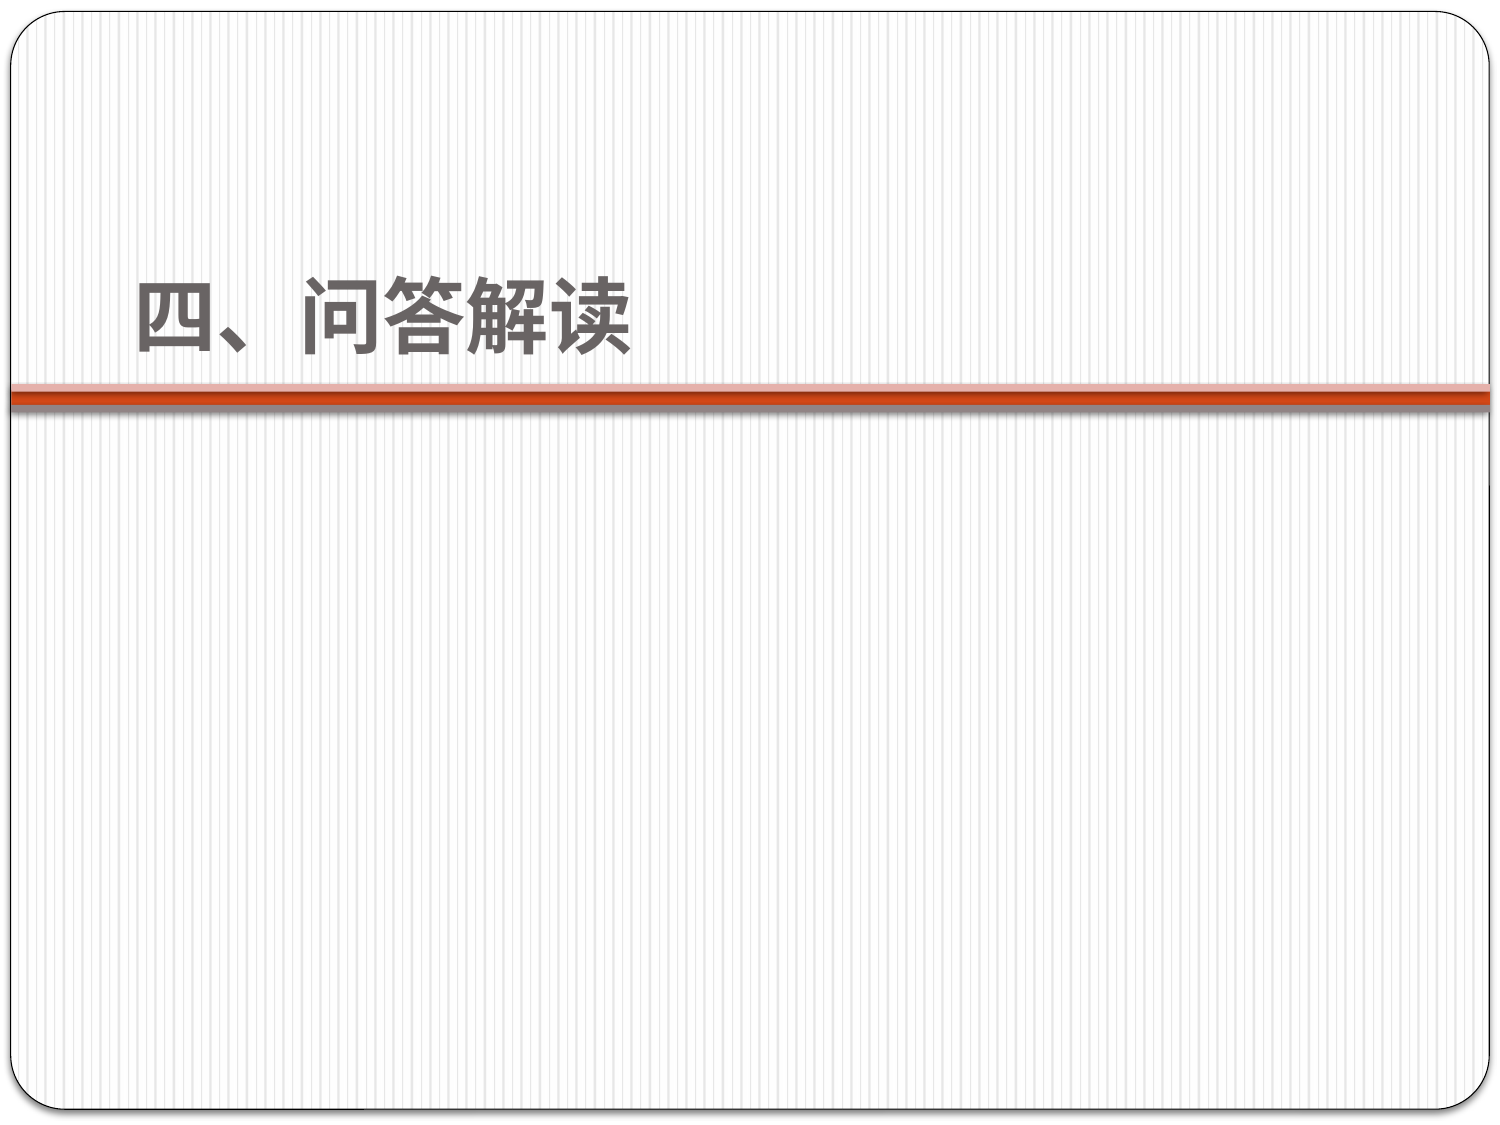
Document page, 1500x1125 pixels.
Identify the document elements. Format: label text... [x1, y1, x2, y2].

title 四、问答解读 [118, 156, 1394, 380]
